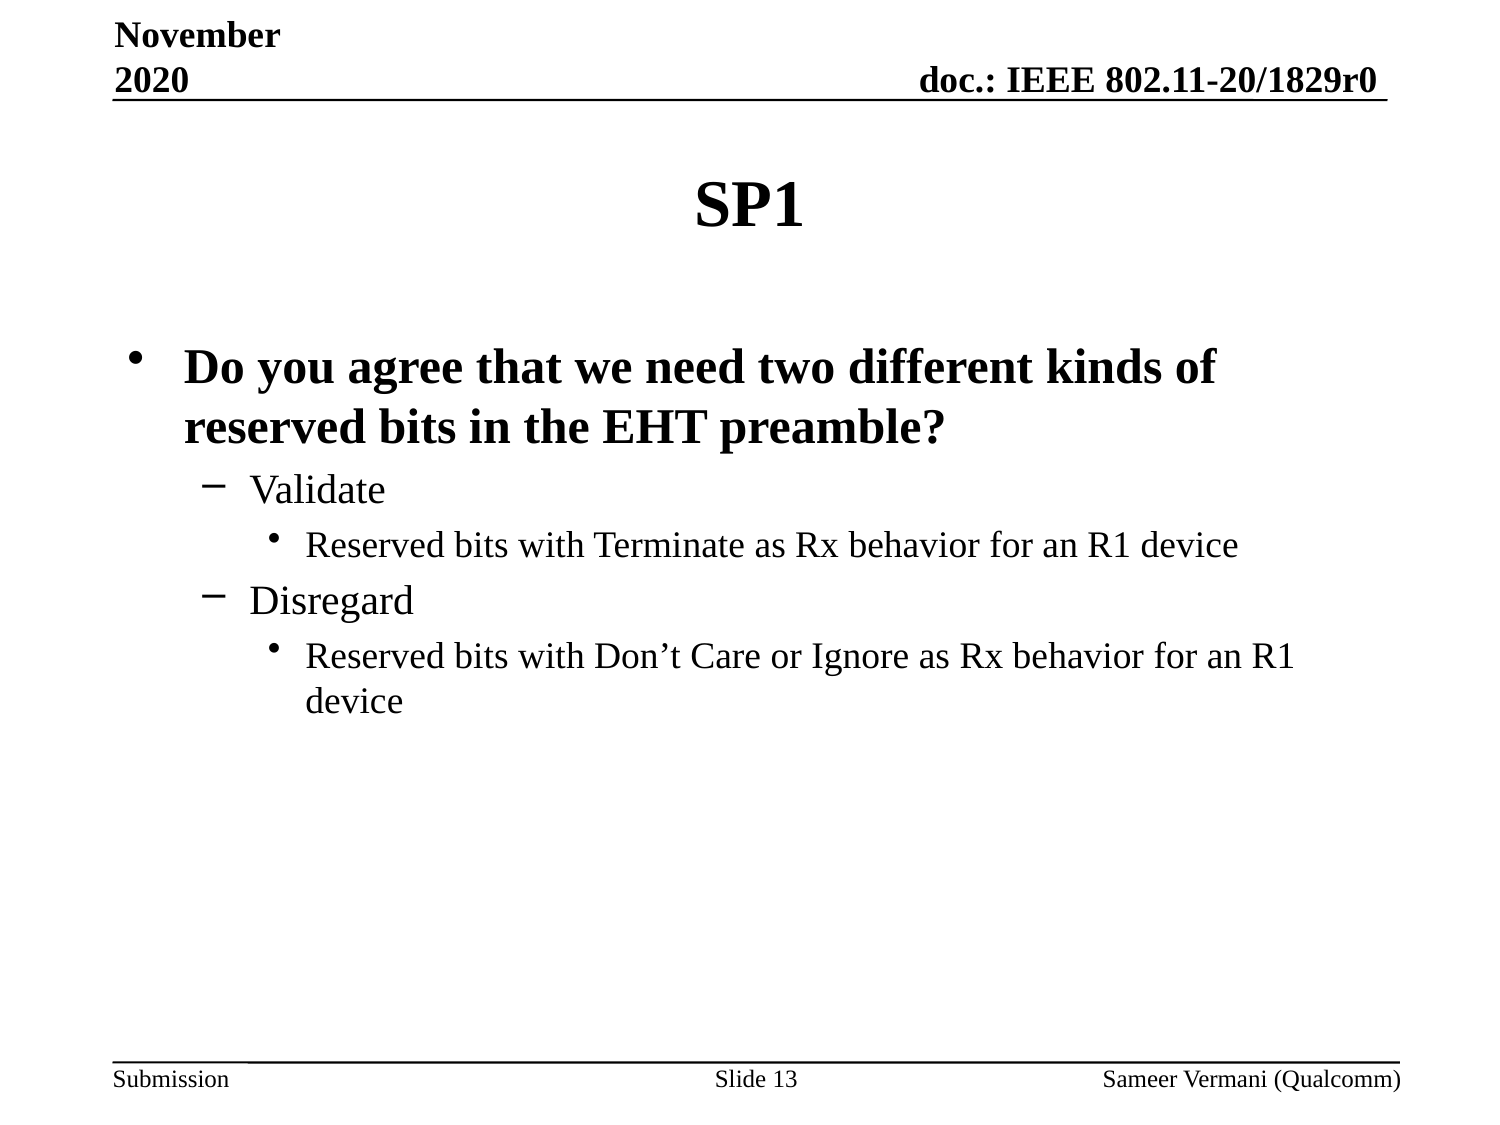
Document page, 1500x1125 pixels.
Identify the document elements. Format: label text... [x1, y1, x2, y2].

title SP1 [112, 112, 1388, 288]
slide_number Slide 13 [712, 1061, 800, 1093]
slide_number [114, 54, 354, 101]
footer Sameer Vermani (Qualcomm) [1062, 1061, 1402, 1093]
list Do you agree that we need two different kinds of reserved bits in the EHT preamble? Validate Reserved bits with Terminate as Rx behavior for an R1 device Disregard Reserved bits with Don’t Care or Ignore as Rx behavior for an R1 device [112, 326, 1388, 1002]
